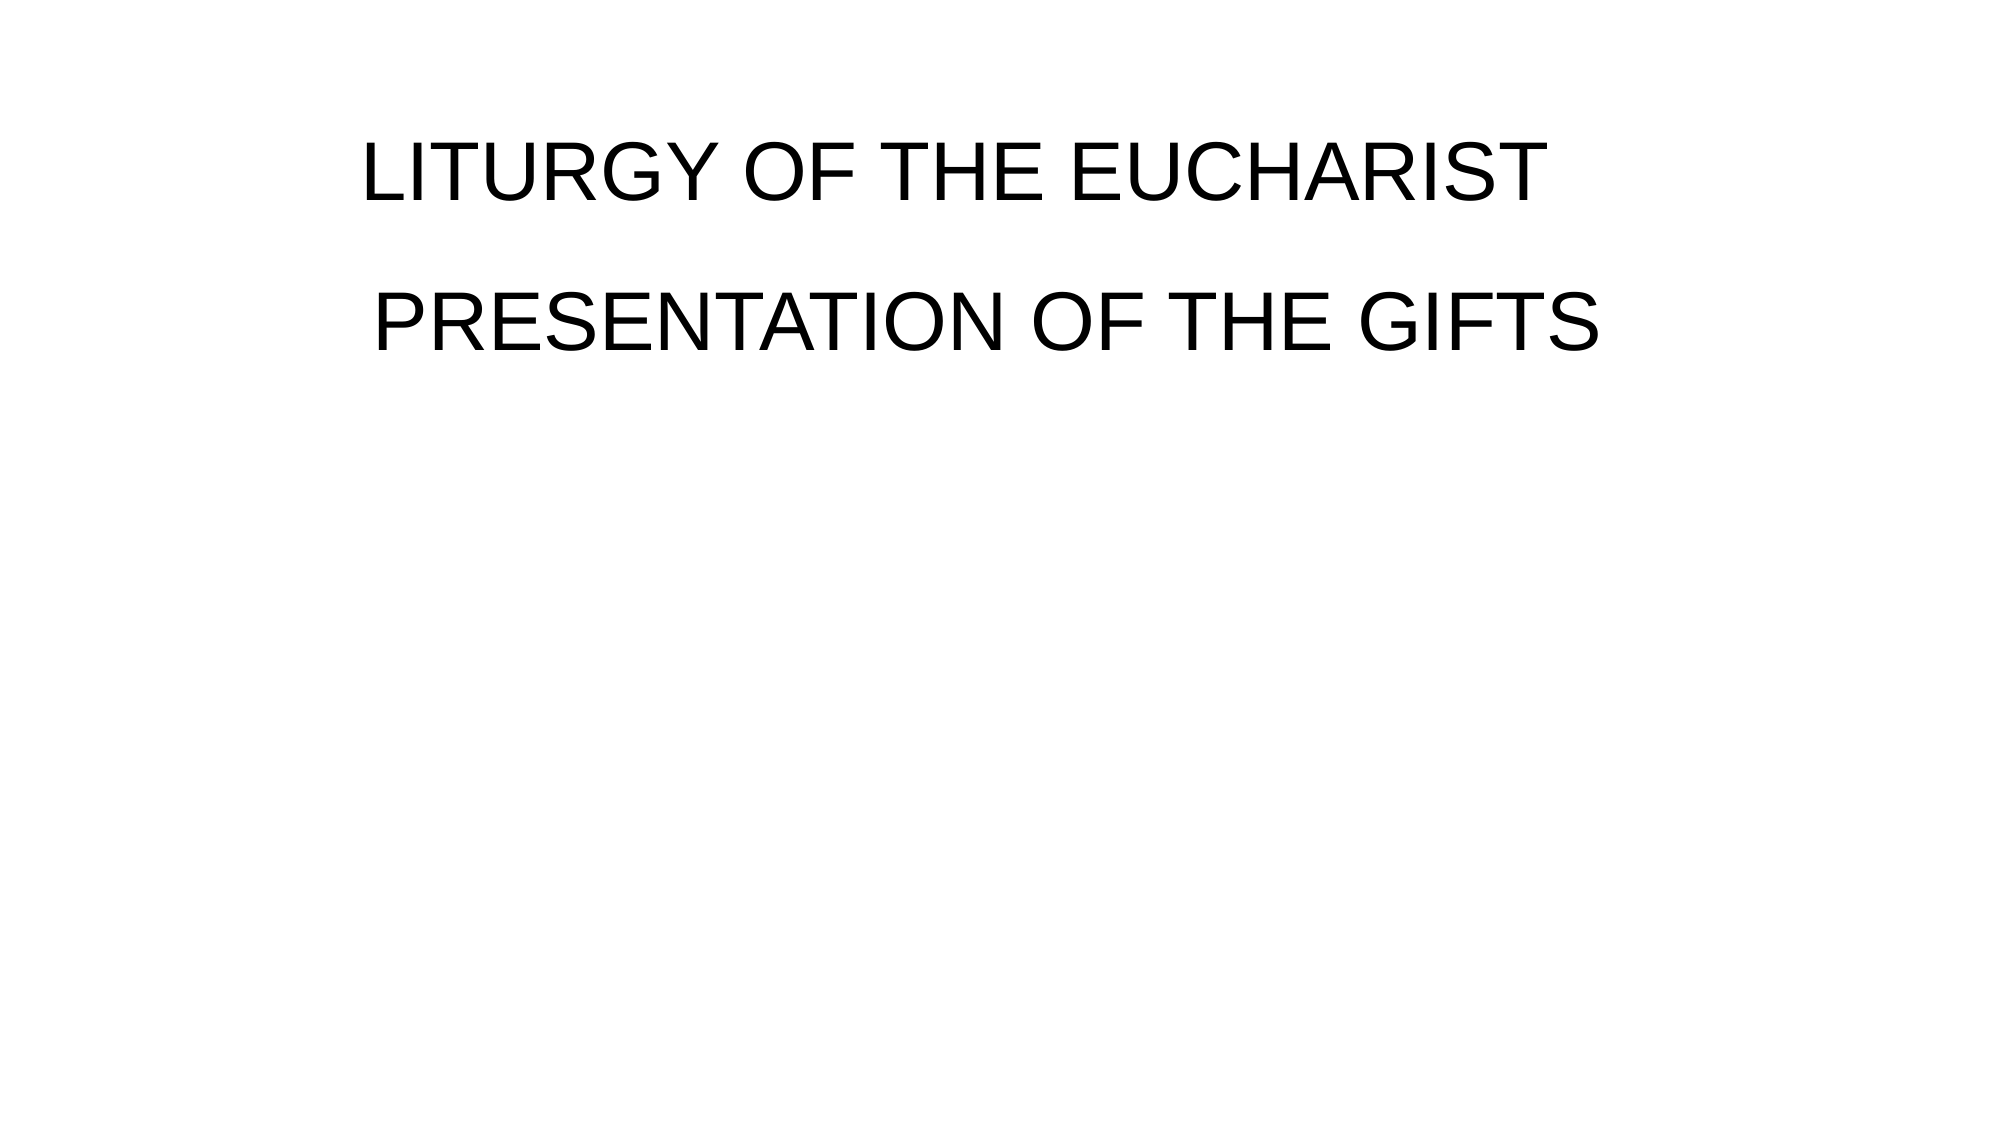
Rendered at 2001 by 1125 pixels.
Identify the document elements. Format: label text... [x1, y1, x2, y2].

title LITURGY OF THE EUCHARIST PRESENTATION OF THE GIFTS [92, 108, 1818, 327]
